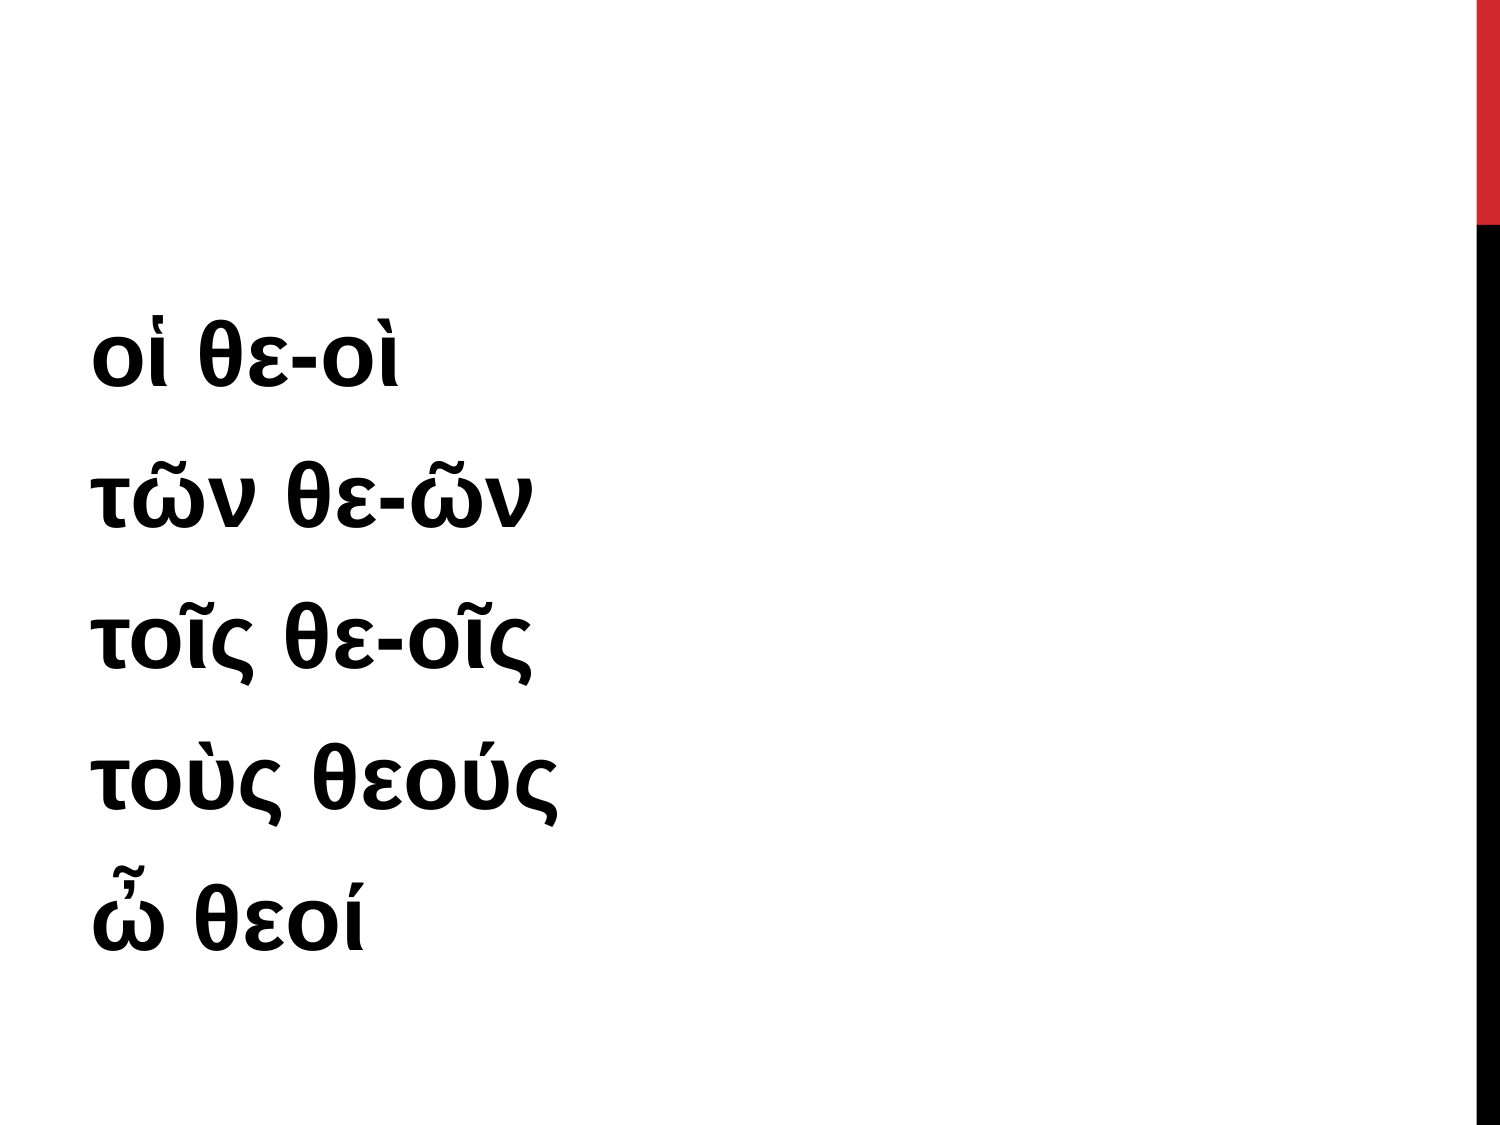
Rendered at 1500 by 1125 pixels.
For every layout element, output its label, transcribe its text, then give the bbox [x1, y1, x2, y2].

list οἱ θε-οὶ τῶν θε-ῶν τοῖς θε-οῖς τοὺς θεούς ὦ θεοί [75, 287, 1325, 1005]
